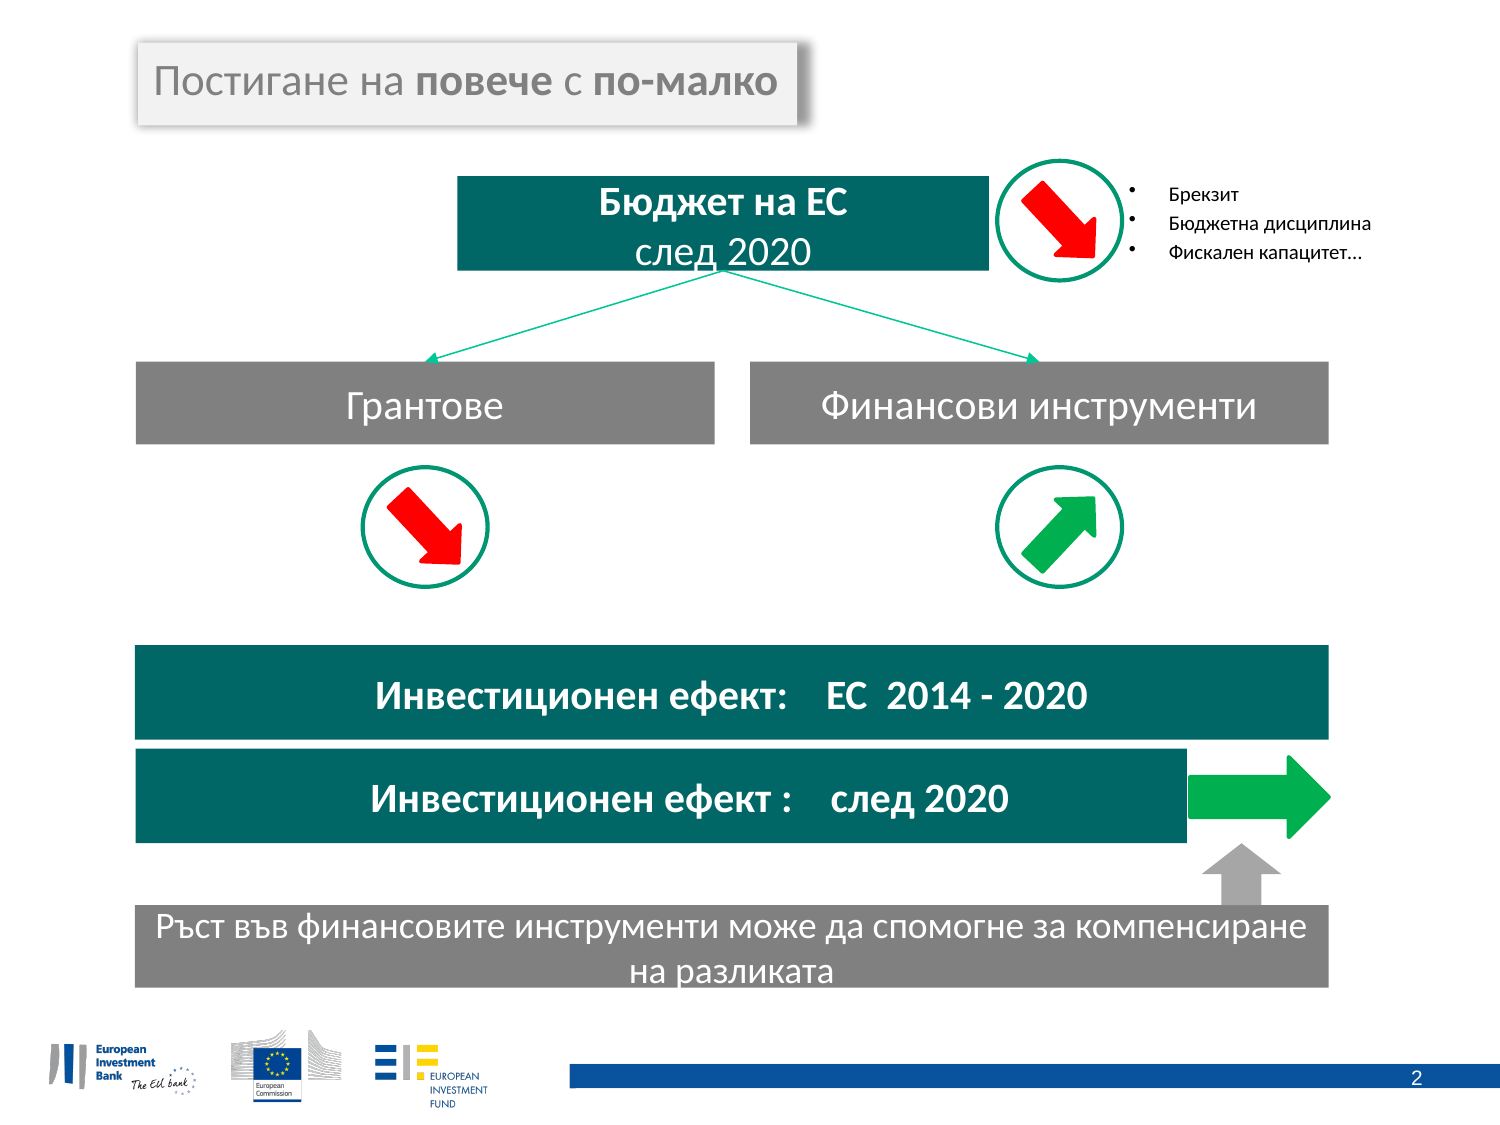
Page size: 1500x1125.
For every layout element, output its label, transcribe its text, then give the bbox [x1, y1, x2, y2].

text_box Ръст във финансовите инструменти може да спомогне за компенсиране на разликата [133, 903, 1331, 990]
text_box [1199, 841, 1284, 908]
text_box [360, 465, 490, 589]
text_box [424, 270, 721, 362]
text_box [722, 270, 1040, 362]
text_box Финансови инструменти [748, 360, 1331, 446]
text_box [995, 465, 1125, 589]
text_box [1021, 496, 1097, 574]
text_box Грантове [134, 360, 717, 446]
text_box Инвестиционен ефект : след 2020 [134, 747, 1189, 845]
text_box [1188, 755, 1331, 839]
text_box Бюджет на ЕС след 2020 [455, 174, 991, 269]
text_box [386, 487, 462, 565]
text_box Инвестиционен ефект: ЕС 2014 - 2020 [133, 643, 1331, 742]
text_box Брекзит Бюджетна дисциплина Фискален капацитет… [1113, 172, 1387, 271]
text_box [1021, 180, 1097, 259]
text_box Постигане на повече с по-малко [138, 42, 798, 126]
text_box [995, 158, 1113, 283]
picture [0, 0, 1500, 1125]
slide_number 2 [1275, 1057, 1438, 1112]
